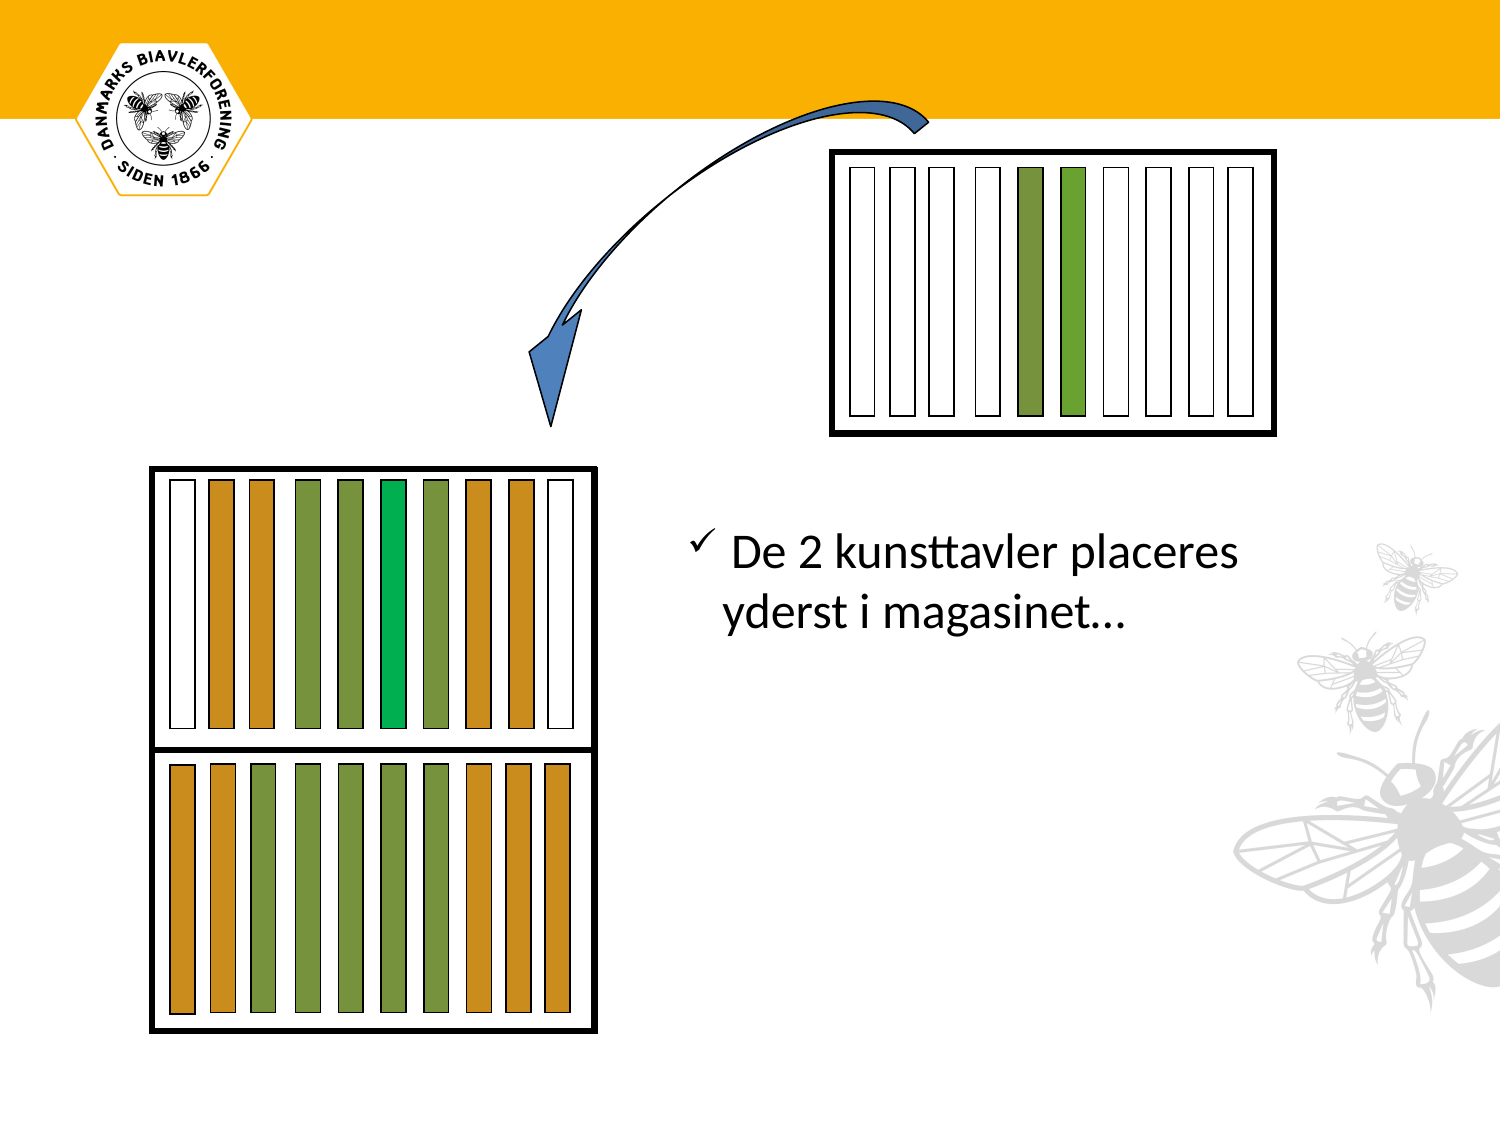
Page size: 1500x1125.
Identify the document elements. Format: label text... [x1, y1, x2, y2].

text_box De 2 kunsttavler placeres yderst i magasinet… [632, 465, 1372, 781]
picture [0, 0, 1500, 1063]
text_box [152, 758, 595, 1032]
text_box [529, 101, 929, 427]
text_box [831, 152, 1275, 434]
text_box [152, 468, 595, 751]
